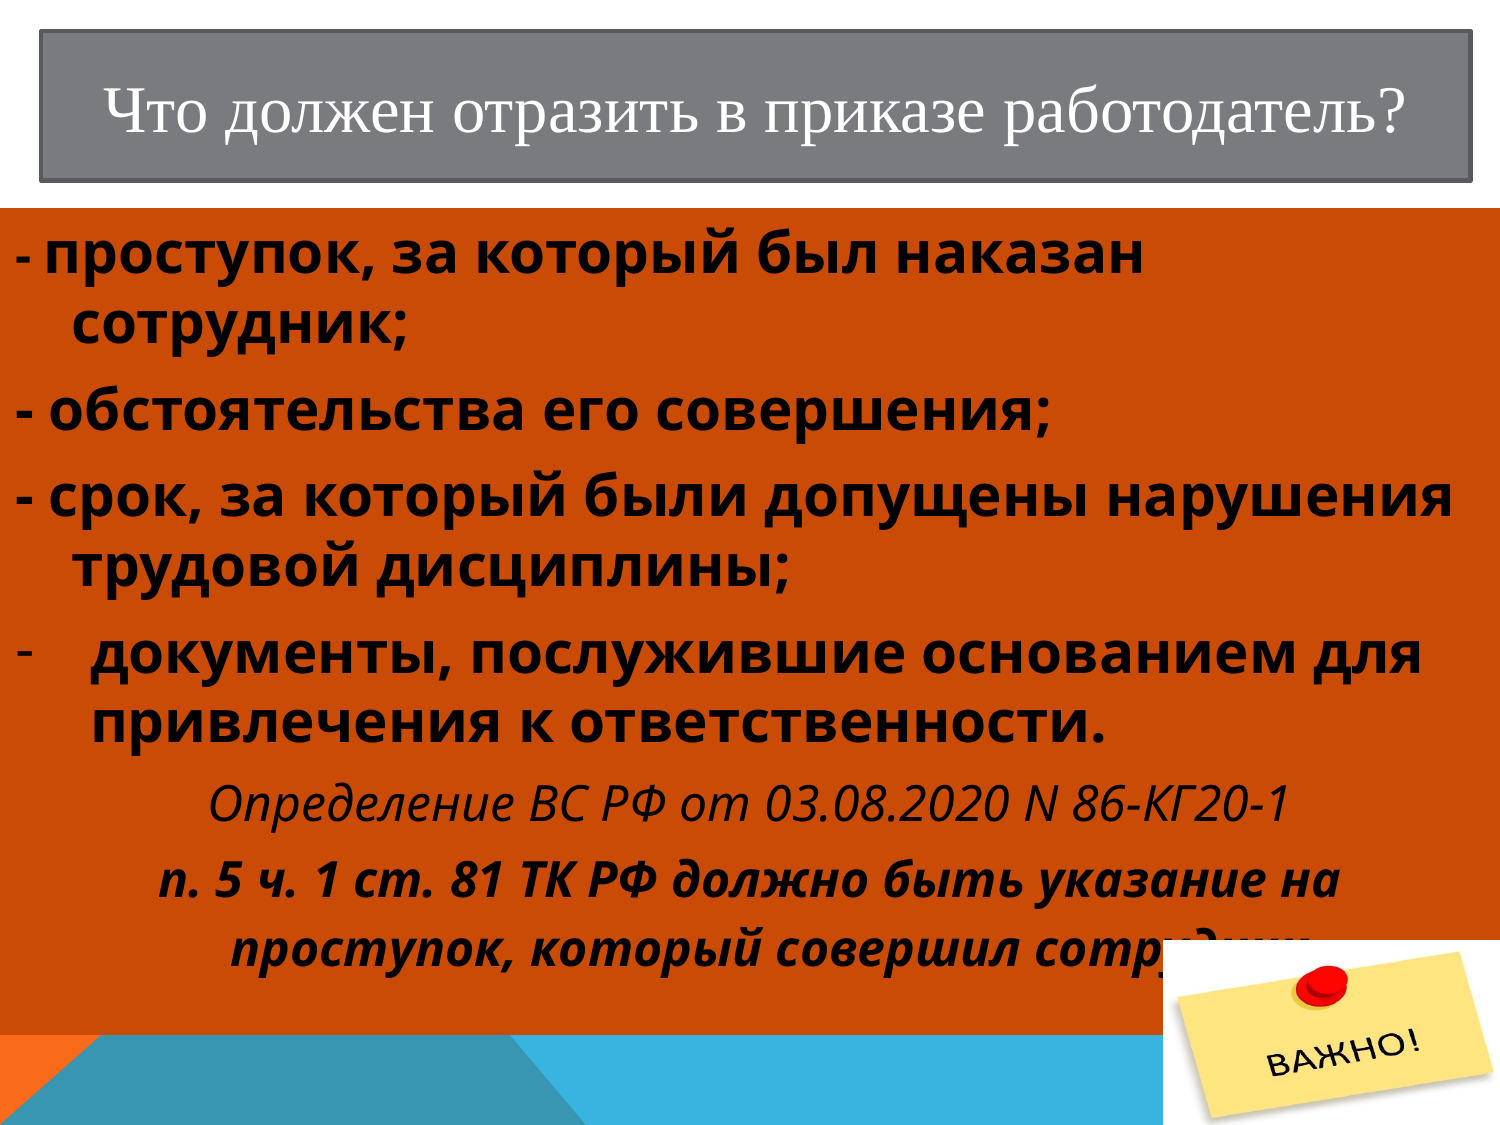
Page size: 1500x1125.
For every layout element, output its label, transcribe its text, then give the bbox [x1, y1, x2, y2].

list - проступок, за который был наказан сотрудник; - обстоятельства его совершения; - срок, за который были допущены нарушения трудовой дисциплины; документы, послужившие основанием для привлечения к ответственности. Определение ВС РФ от 03.08.2020 N 86-КГ20-1 п. 5 ч. 1 ст. 81 ТК РФ должно быть указание на проступок, который совершил сотрудник. [0, 208, 1500, 1035]
picture [1163, 940, 1500, 1125]
text_box Что должен отразить в приказе работодатель? [39, 29, 1473, 183]
